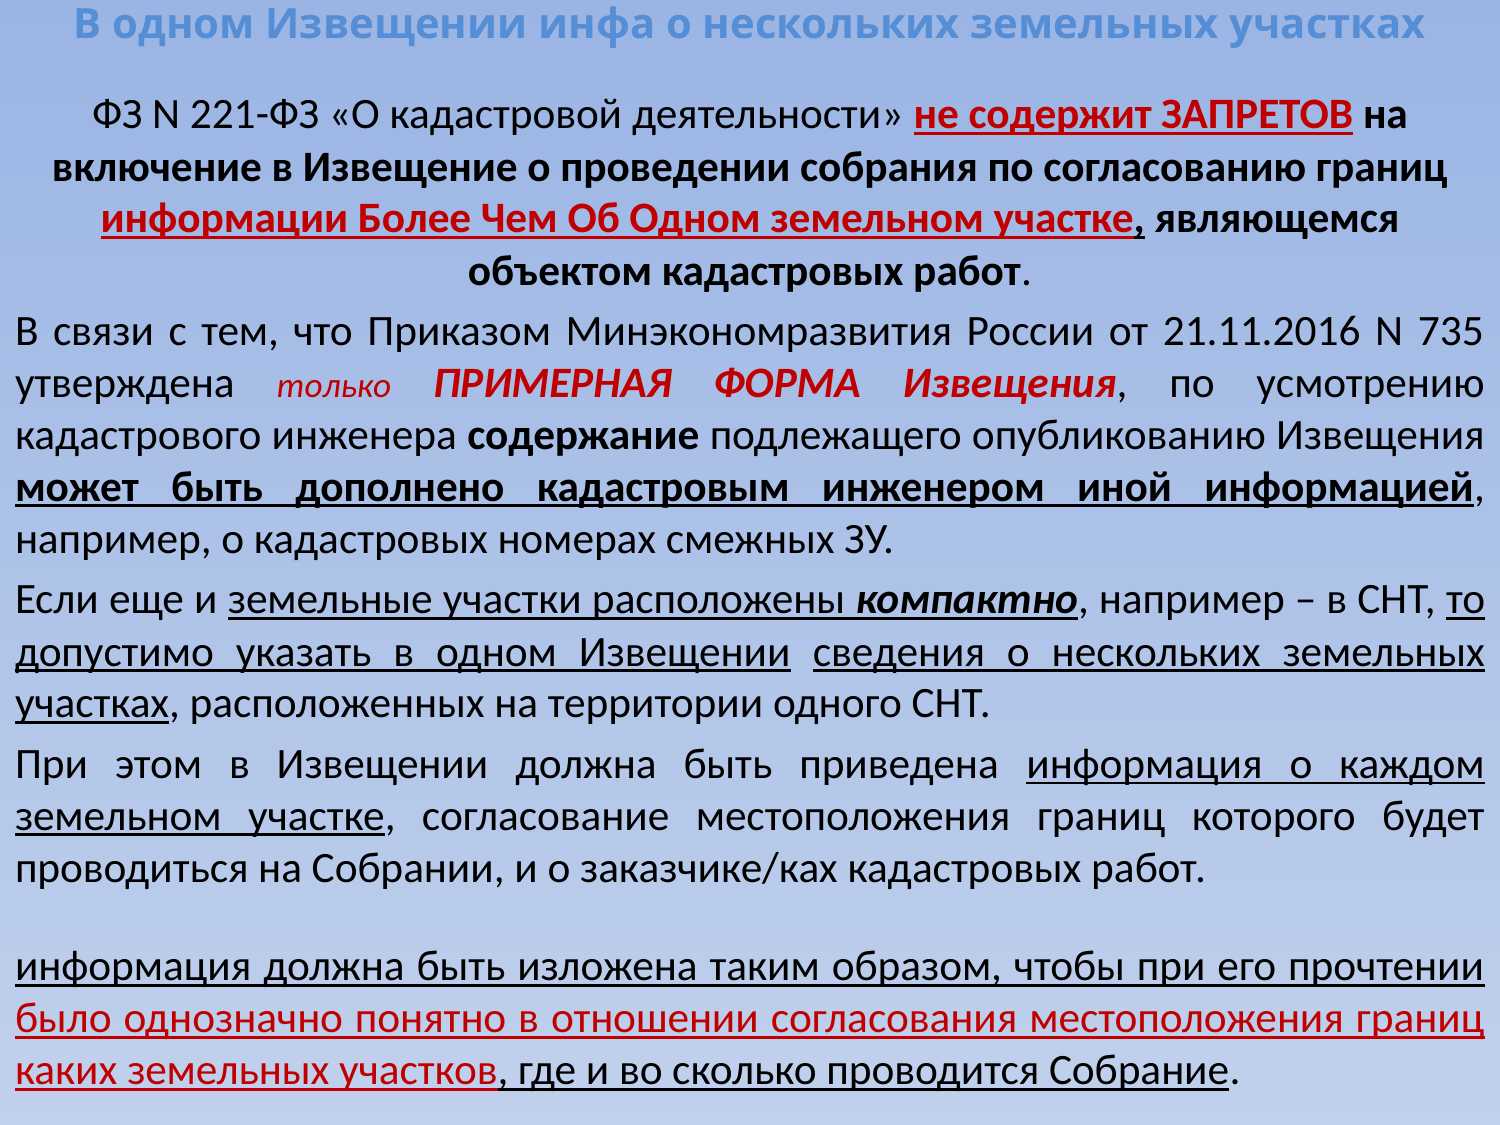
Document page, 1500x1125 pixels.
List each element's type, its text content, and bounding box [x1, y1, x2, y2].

title В одном Извещении инфа о нескольких земельных участках [0, 0, 1500, 43]
list ФЗ N 221-ФЗ «О кадастровой деятельности» не содержит ЗАПРЕТОВ на включение в Извещение о проведении собрания по согласованию границ информации Более Чем Об Одном земельном участке, являющемся объектом кадастровых работ. В связи с тем, что Приказом Минэкономразвития России от 21.11.2016 N 735 утверждена только ПРИМЕРНАЯ ФОРМА Извещения, по усмотрению кадастрового инженера содержание подлежащего опубликованию Извещения может быть дополнено кадастровым инженером иной информацией, например, о кадастровых номерах смежных ЗУ. Если еще и земельные участки расположены компактно, например – в СНТ, то допустимо указать в одном Извещении сведения о нескольких земельных участках, расположенных на территории одного СНТ. При этом в Извещении должна быть приведена информация о каждом земельном участке, согласование местоположения границ которого будет проводиться на Собрании, и о заказчике/ках кадастровых работ. информация должна быть изложена таким образом, чтобы при его прочтении было однозначно понятно в отношении согласования местоположения границ каких земельных участков, где и во сколько проводится Собрание. [0, 78, 1500, 1125]
